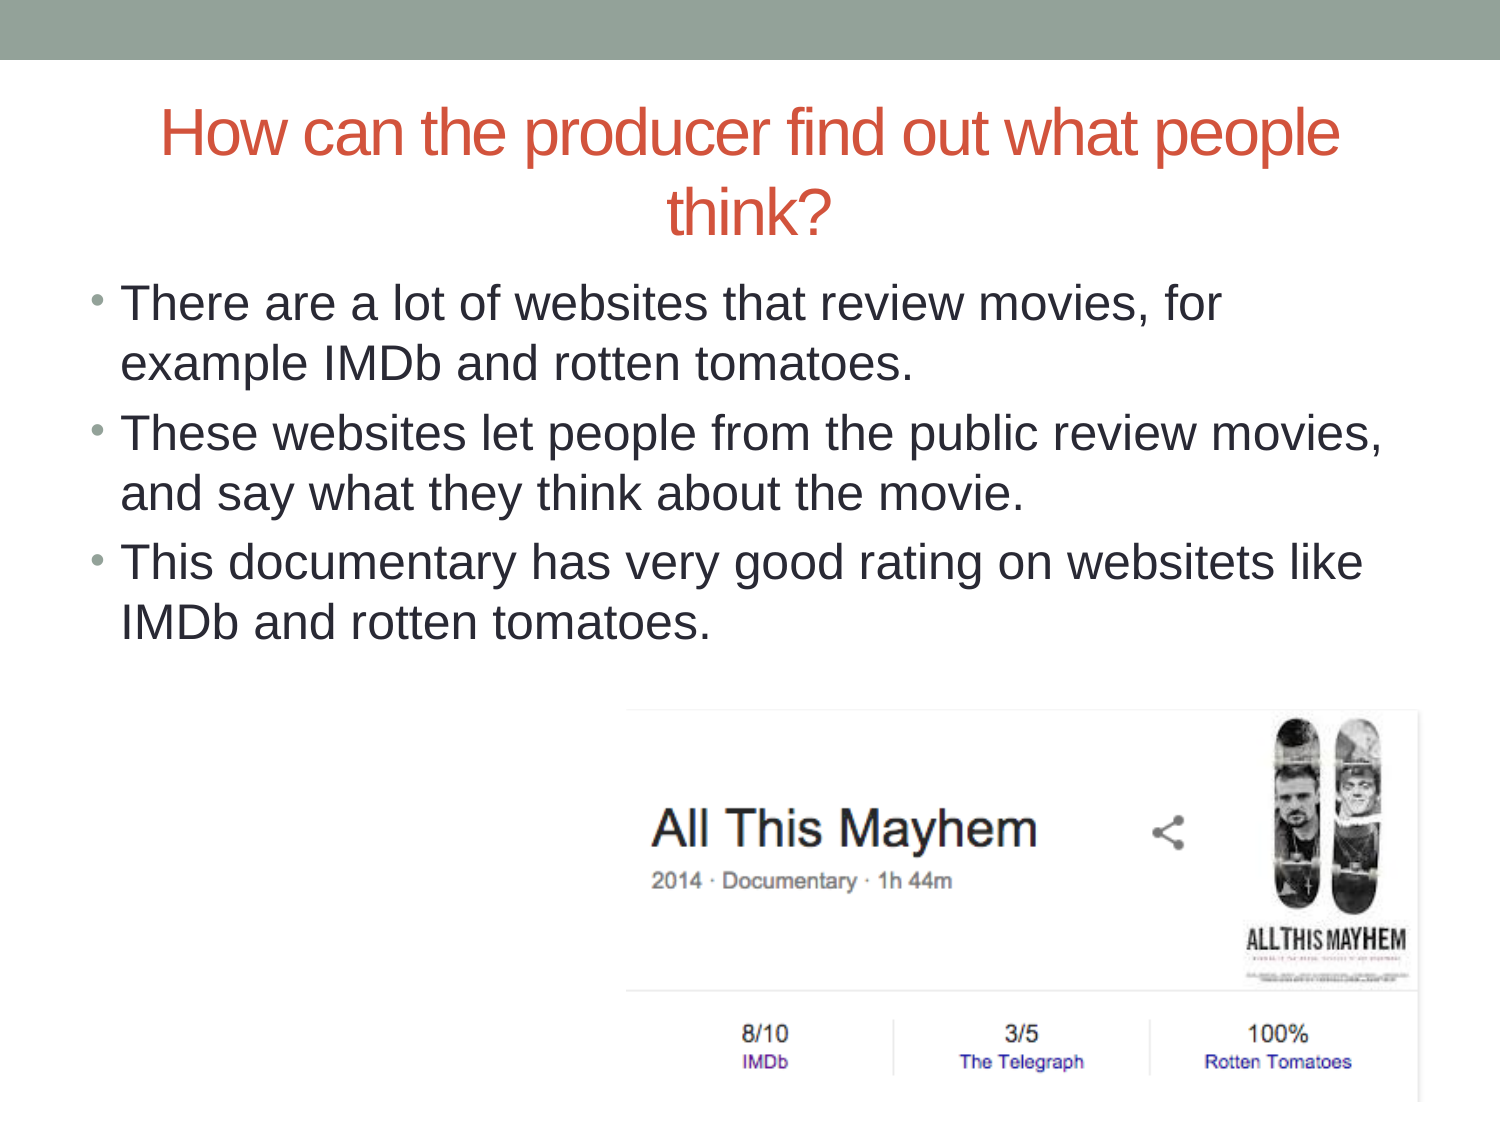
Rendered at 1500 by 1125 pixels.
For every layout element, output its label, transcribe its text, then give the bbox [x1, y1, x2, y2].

picture [626, 709, 1426, 1102]
list There are a lot of websites that review movies, for example IMDb and rotten tomatoes. These websites let people from the public review movies, and say what they think about the movie. This documentary has very good rating on websitets like IMDb and rotten tomatoes. [75, 262, 1425, 1063]
title How can the producer find out what people think? [75, 87, 1425, 250]
